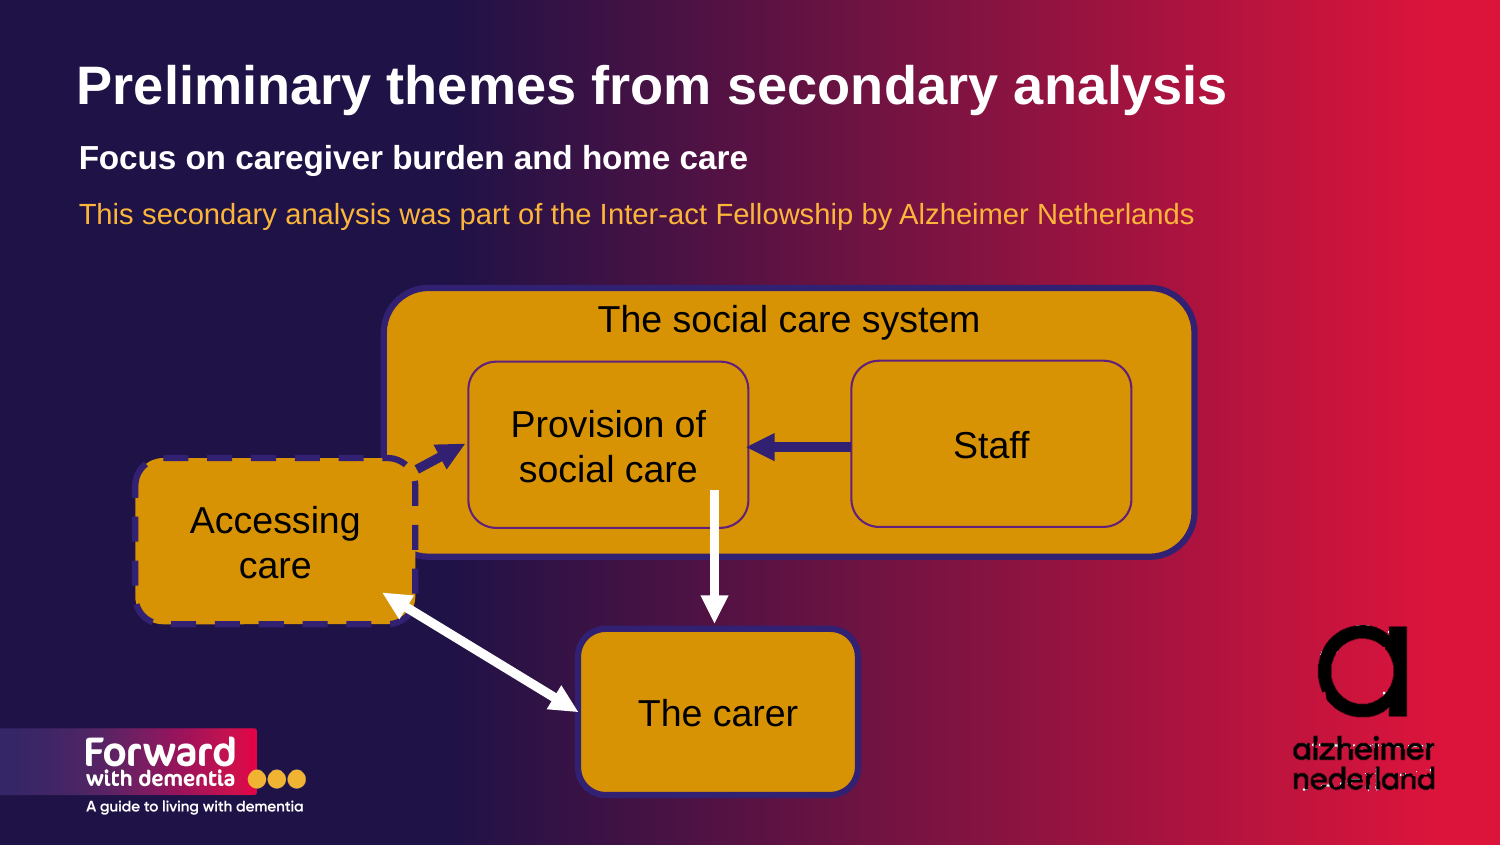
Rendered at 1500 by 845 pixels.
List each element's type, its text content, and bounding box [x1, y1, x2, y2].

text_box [416, 443, 465, 470]
text_box Staff [850, 359, 1133, 528]
title Preliminary themes from secondary analysis [76, 48, 1329, 117]
text_box [48, 375, 1495, 808]
text_box Provision of social care [467, 360, 750, 529]
text_box The social care system [547, 312, 1032, 324]
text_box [382, 592, 578, 712]
text_box The carer [576, 627, 860, 797]
text_box Focus on caregiver burden and home care This secondary analysis was part of the Inter-act Fellowship by Alzheimer Netherlands [76, 149, 1258, 472]
text_box Accessing care [134, 456, 417, 626]
text_box [382, 286, 1196, 558]
picture [0, 0, 1500, 845]
